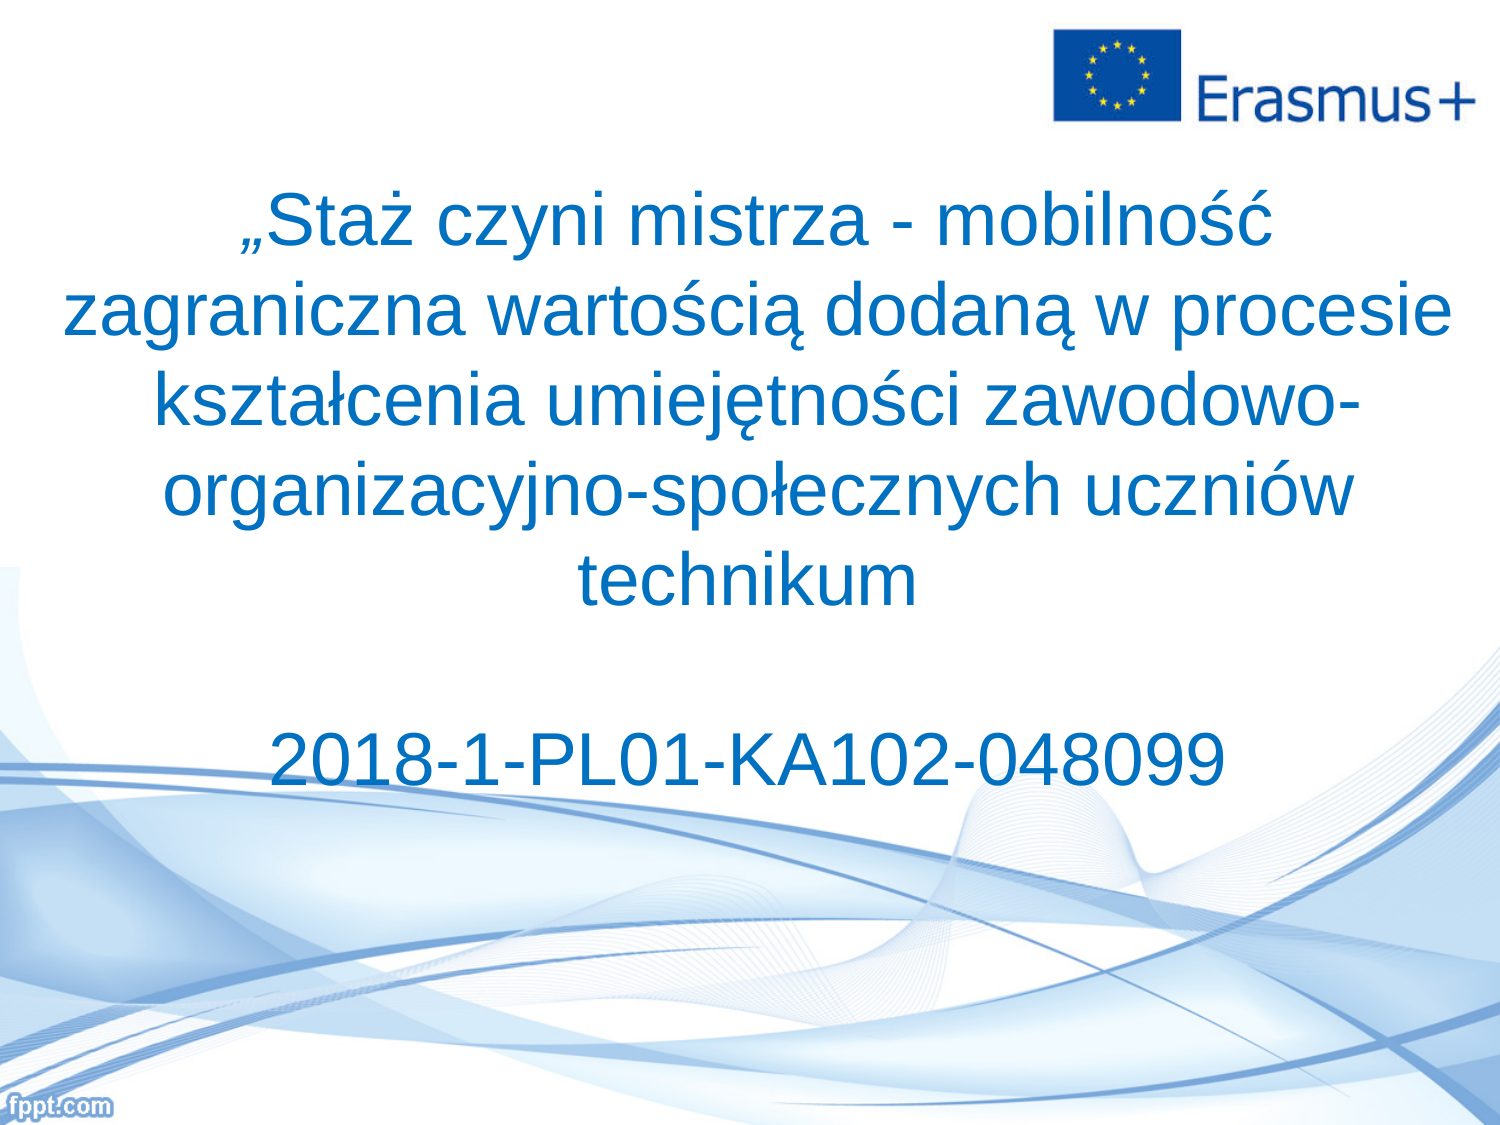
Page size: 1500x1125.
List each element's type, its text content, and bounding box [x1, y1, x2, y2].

title „Staż czyni mistrza - mobilność zagraniczna wartością dodaną w procesie kształcenia umiejętności zawodowo- organizacyjno-społecznych uczniów technikum 2018-1-PL01-KA102-048099 [17, 160, 1500, 853]
picture [0, 0, 1500, 1125]
